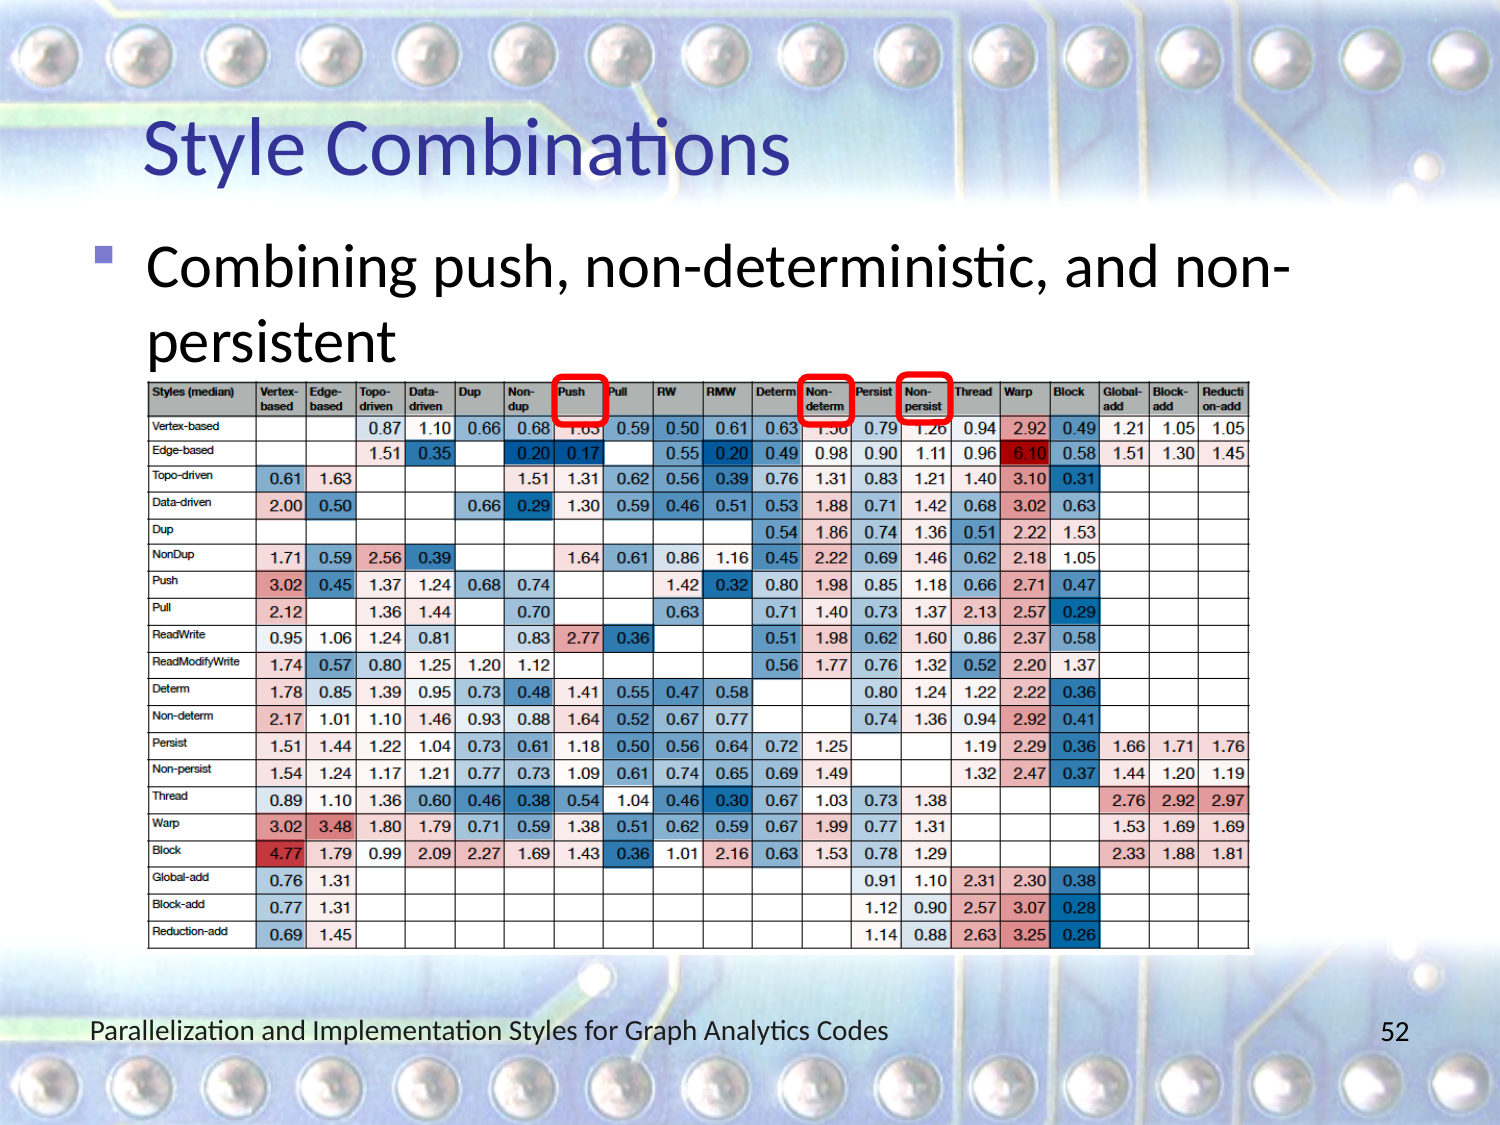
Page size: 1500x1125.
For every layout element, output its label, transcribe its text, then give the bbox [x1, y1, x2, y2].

picture [142, 376, 1254, 955]
slide_number 52 [1112, 979, 1426, 1055]
title Style Combinations [74, 89, 1426, 195]
slide_number Parallelization and Implementation Styles for Graph Analytics Codes [74, 978, 1322, 1055]
text_box Combining push, non-deterministic, and non-persistent [75, 217, 1425, 390]
